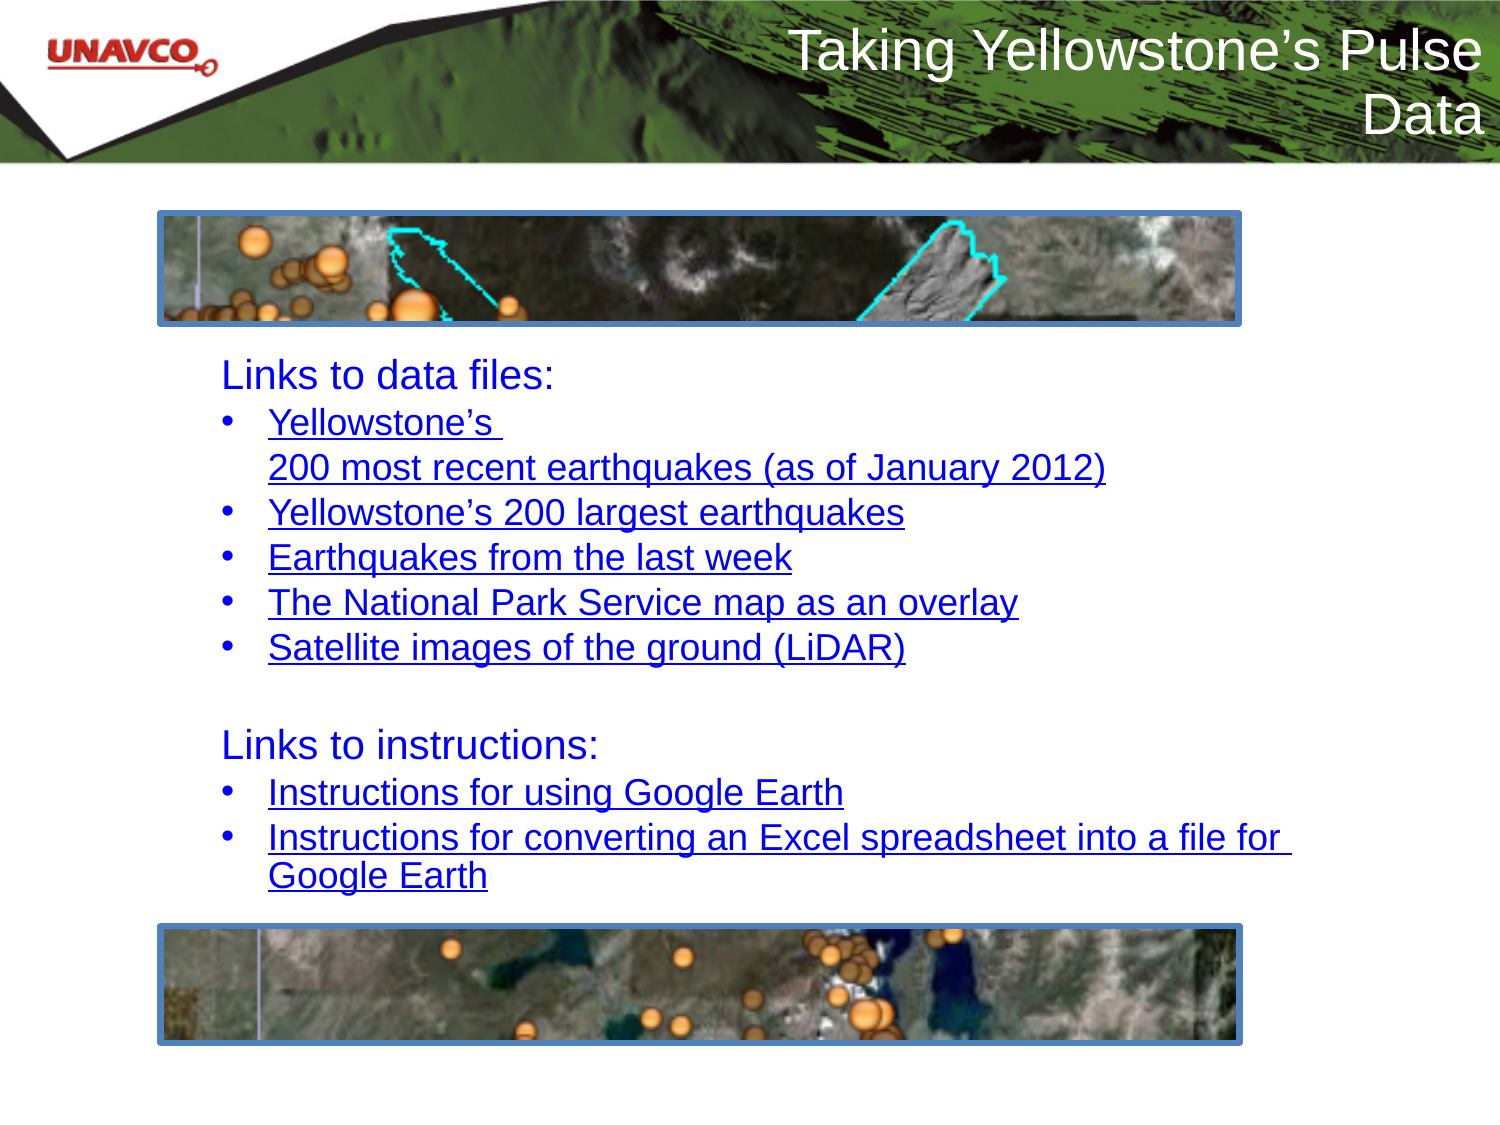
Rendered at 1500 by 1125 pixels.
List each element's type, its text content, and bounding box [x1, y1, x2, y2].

picture [163, 215, 1236, 322]
text_box Links to data files: Yellowstone’s 200 most recent earthquakes (as of January 2012) Yellowstone’s 200 largest earthquakes Earthquakes from the last week The National Park Service map as an overlay Satellite images of the ground (LiDAR) Links to instructions: Instructions for using Google Earth Instructions for converting an Excel spreadsheet into a file for Google Earth [131, 340, 1309, 911]
picture [163, 928, 1237, 1040]
title Taking Yellowstone’s Pulse Data [542, 26, 1500, 137]
picture [0, 0, 1500, 166]
